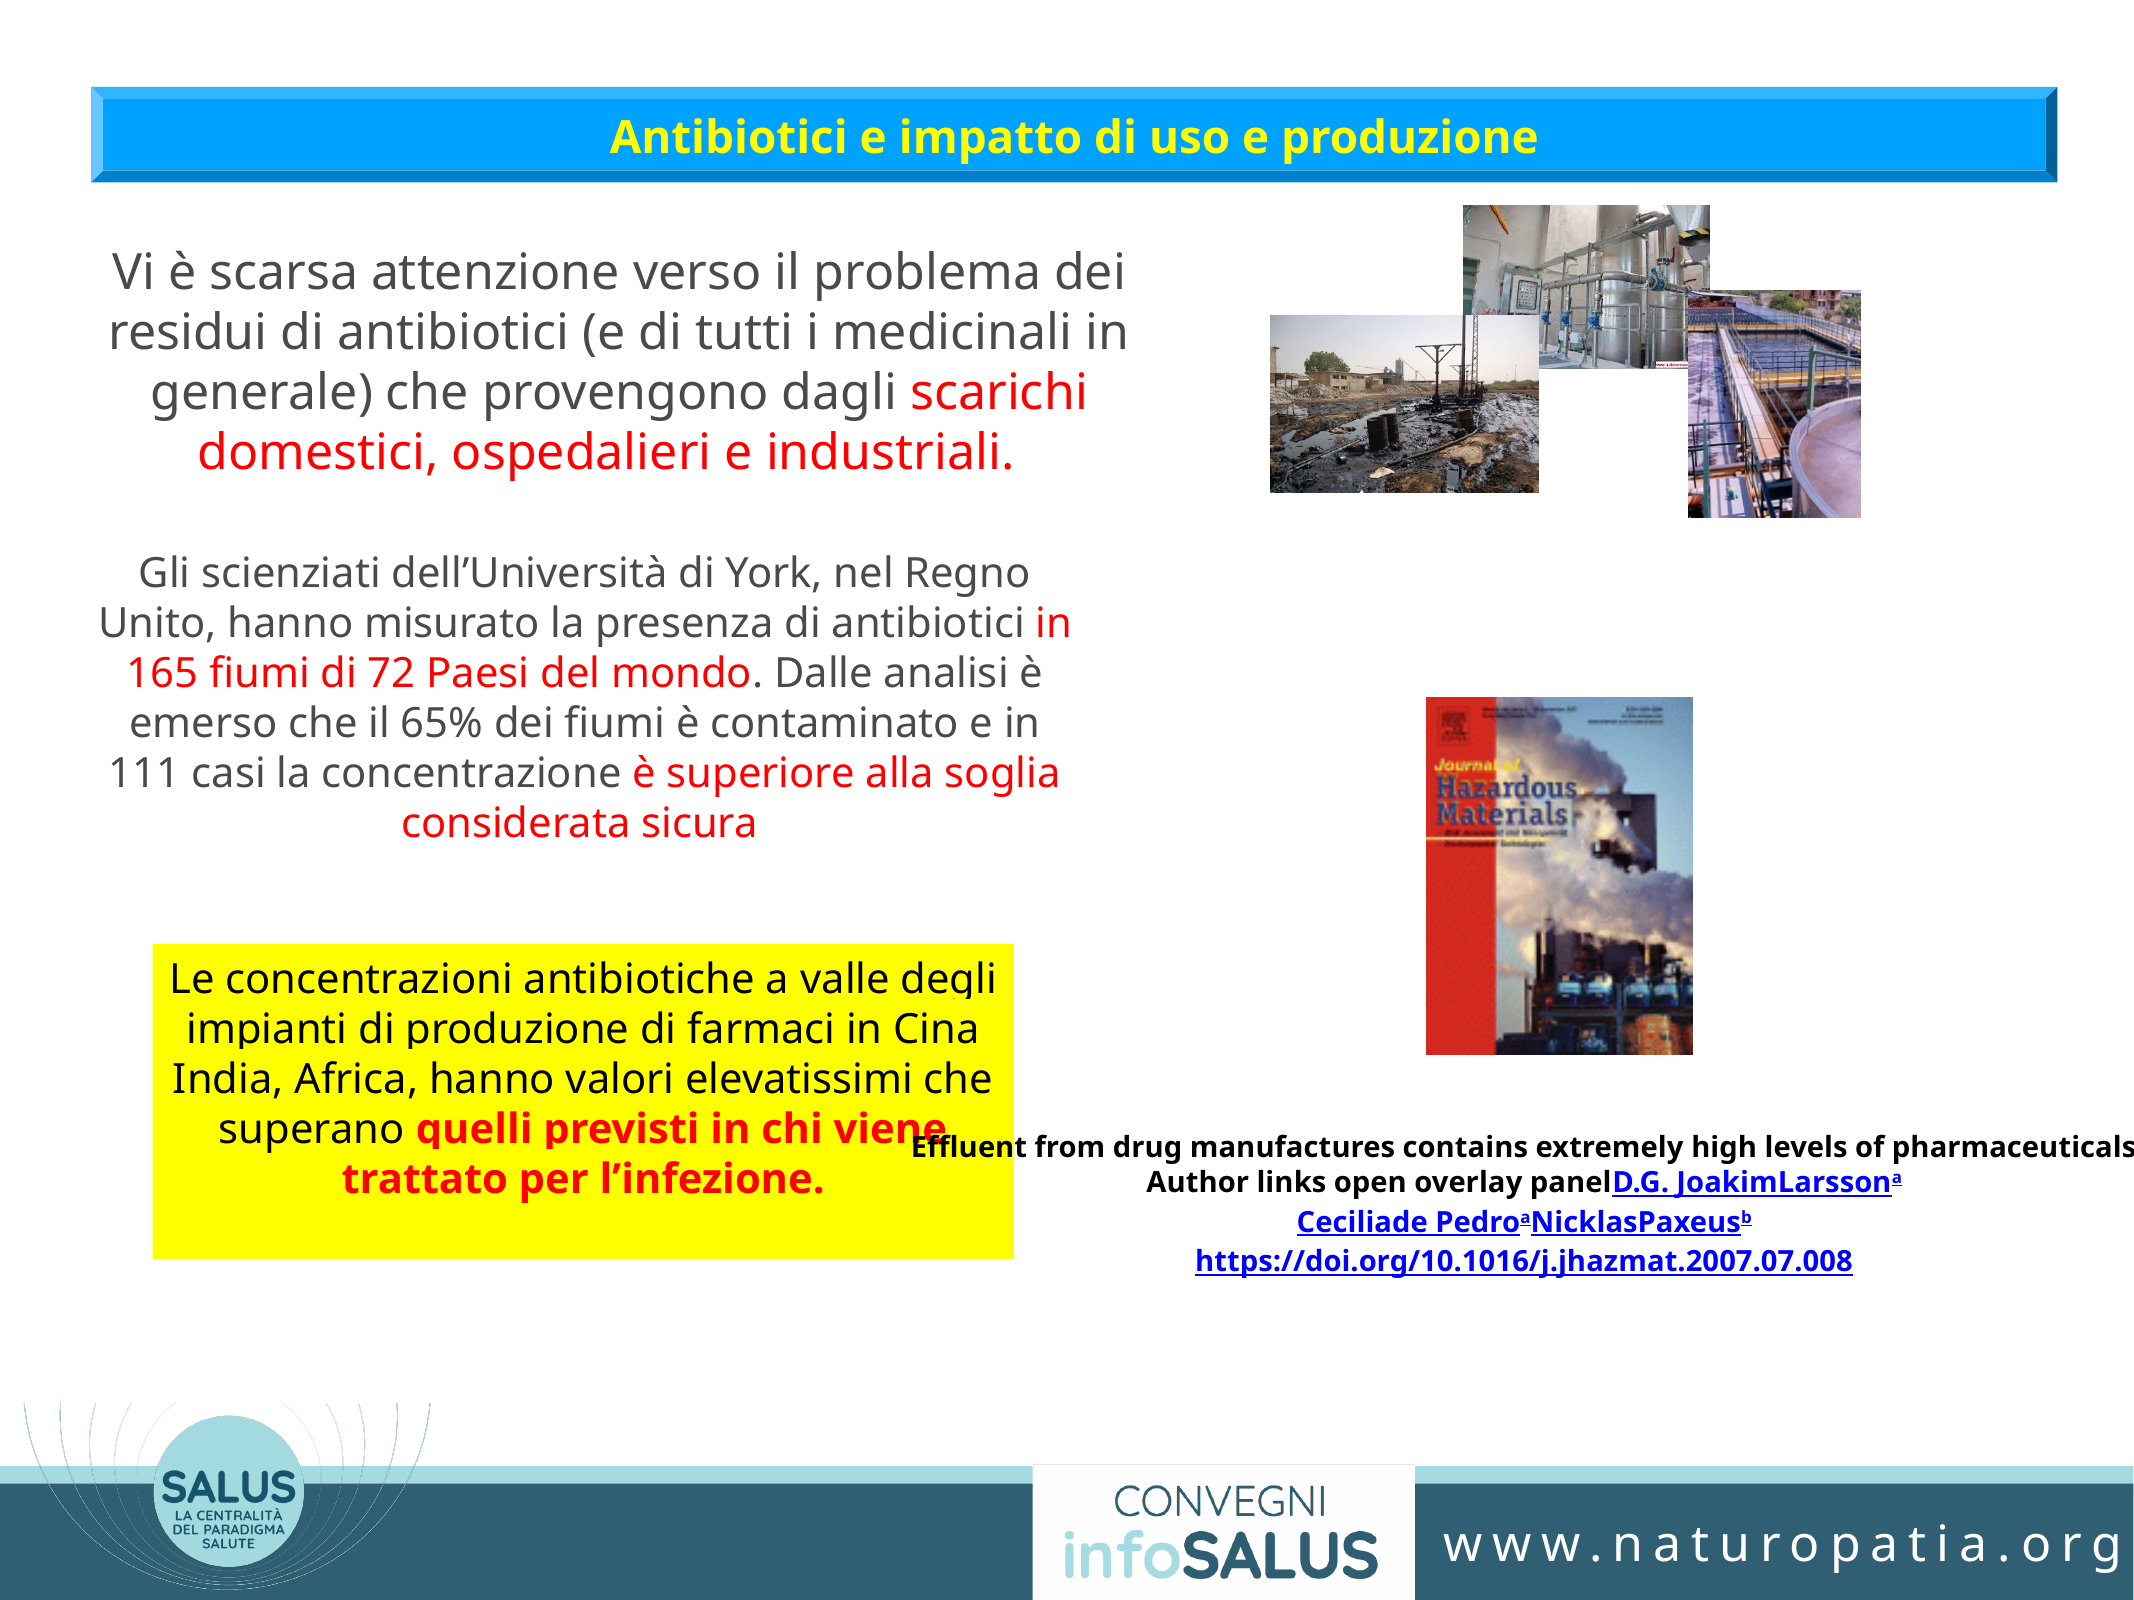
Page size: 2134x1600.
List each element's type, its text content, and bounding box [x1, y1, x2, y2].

picture [1425, 697, 1693, 1055]
text_box Vi è scarsa attenzione verso il problema dei residui di antibiotici (e di tutti i medicinali in generale) che provengono dagli scarichi domestici, ospedalieri e industriali. [91, 231, 1148, 487]
text_box Effluent from drug manufactures contains extremely high levels of pharmaceuticals Author links open overlay panelD.G. JoakimLarssona Ceciliade PedroaNicklasPaxeusb https://doi.org/10.1016/j.jhazmat.2007.07.008 [0, 1120, 2134, 1290]
picture [1270, 204, 1861, 518]
text_box Antibiotici e impatto di uso e produzione [91, 86, 2058, 183]
text_box Gli scienziati dell’Università di York, nel Regno Unito, hanno misurato la presenza di antibiotici in 165 fiumi di 72 Paesi del mondo. Dalle analisi è emerso che il 65% dei fiumi è contaminato e in 111 casi la concentrazione è superiore alla soglia considerata sicura [78, 538, 1092, 854]
picture [23, 1403, 431, 1590]
text_box Le concentrazioni antibiotiche a valle degli impianti di produzione di farmaci in Cina India, Africa, hanno valori elevatissimi che superano quelli previsti in chi viene trattato per l’infezione. [152, 944, 1014, 1120]
picture [1032, 1455, 1415, 1600]
